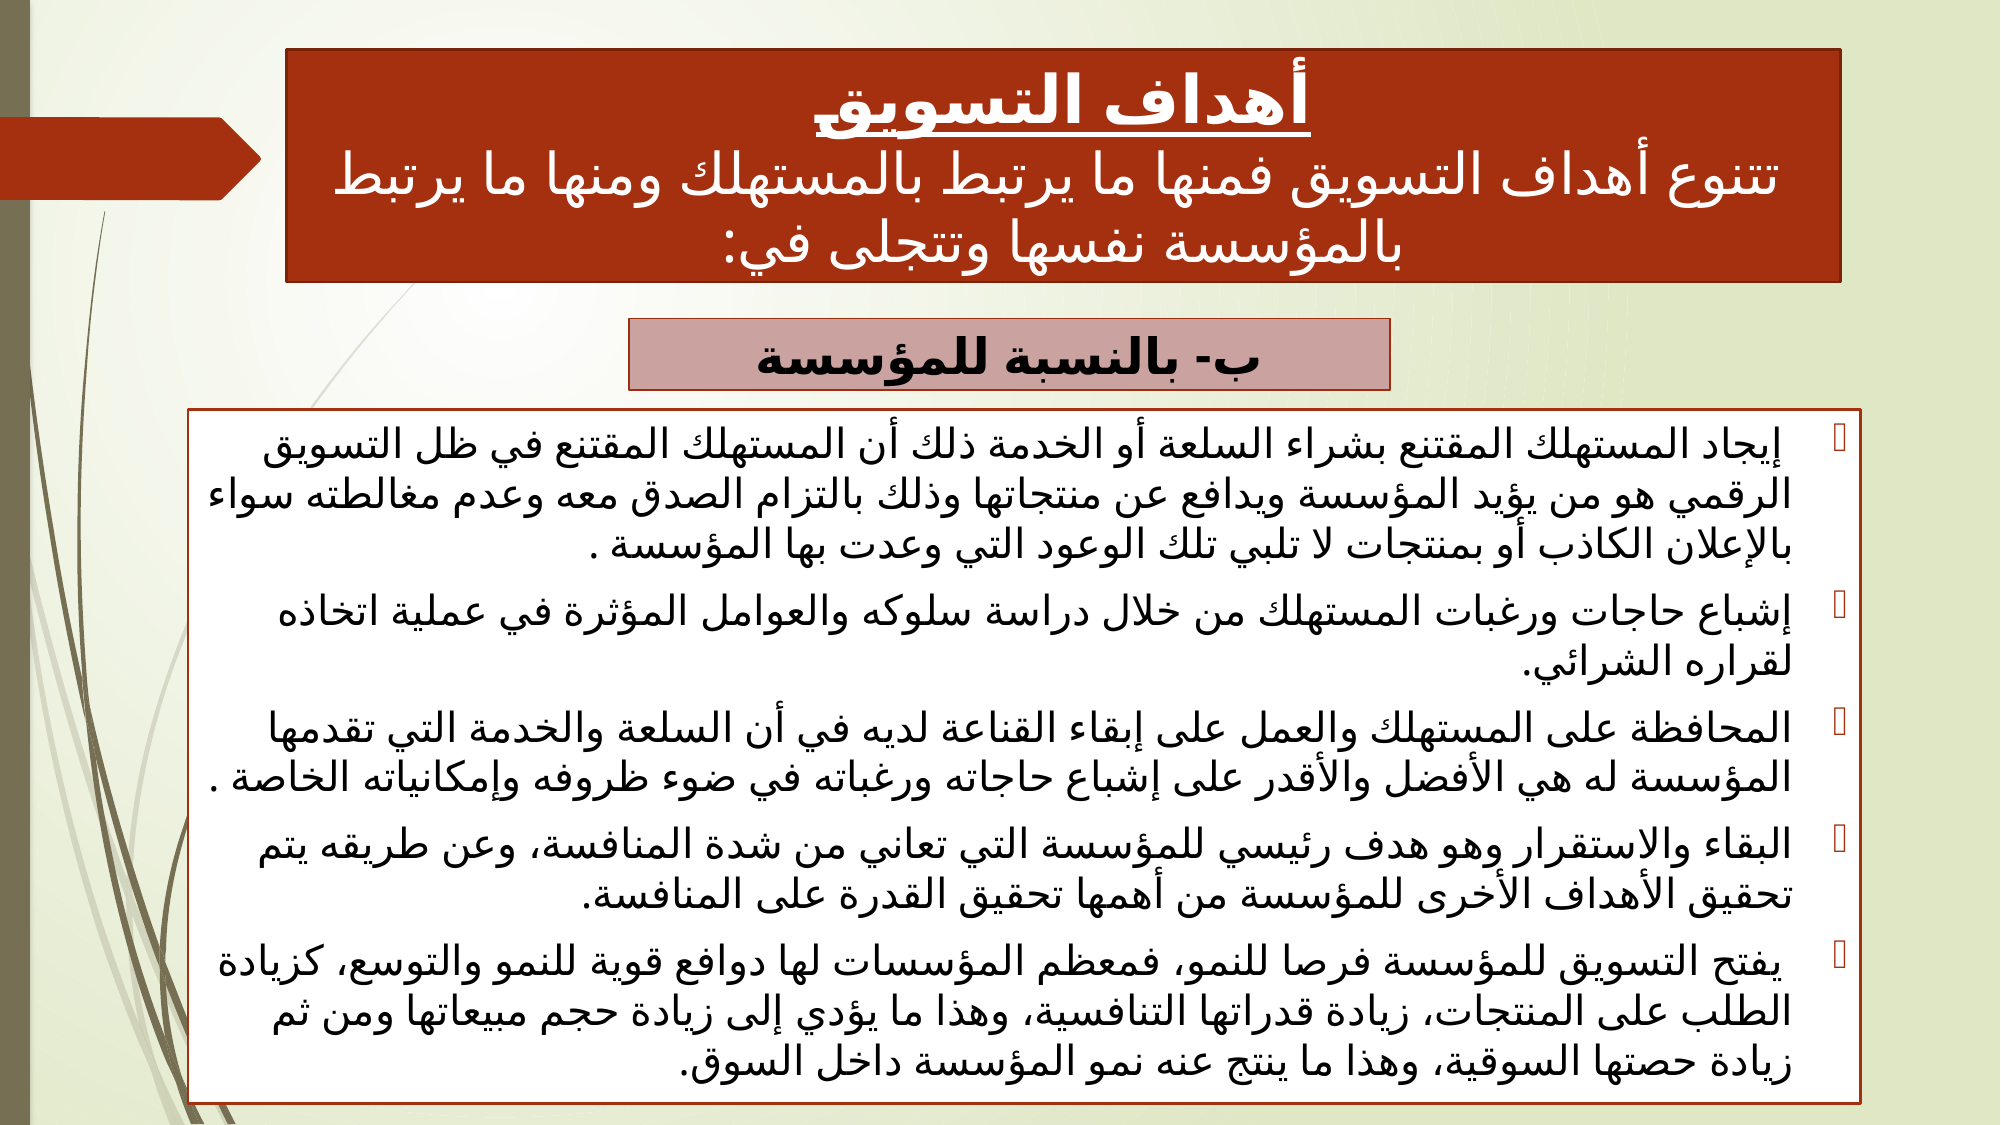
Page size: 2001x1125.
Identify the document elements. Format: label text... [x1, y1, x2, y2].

list إيجاد المستهلك المقتنع بشراء السلعة أو الخدمة ذلك أن المستهلك المقتنع في ظل التسويق الرقمي هو من يؤيد المؤسسة ويدافع عن منتجاتها وذلك بالتزام الصدق معه وعدم مغالطته سواء بالإعلان الكاذب أو بمنتجات لا تلبي تلك الوعود التي وعدت بها المؤسسة . إشباع حاجات ورغبات المستهلك من خلال دراسة سلوكه والعوامل المؤثرة في عملية اتخاذه لقراره الشرائي. المحافظة على المستهلك والعمل على إبقاء القناعة لديه في أن السلعة والخدمة التي تقدمها المؤسسة له هي الأفضل والأقدر على إشباع حاجاته ورغباته في ضوء ظروفه وإمكانياته الخاصة . البقاء والاستقرار وهو هدف رئيسي للمؤسسة التي تعاني من شدة المنافسة، وعن طريقه يتم تحقيق الأهداف الأخرى للمؤسسة من أهمها تحقيق القدرة على المنافسة. يفتح التسويق للمؤسسة فرصا للنمو، فمعظم المؤسسات لها دوافع قوية للنمو والتوسع، كزيادة الطلب على المنتجات، زيادة قدراتها التنافسية، وهذا ما يؤدي إلى زيادة حجم مبيعاتها ومن ثم زيادة حصتها السوقية، وهذا ما ينتج عنه نمو المؤسسة داخل السوق. [187, 408, 1862, 1105]
text_box ب- بالنسبة للمؤسسة [628, 318, 1391, 391]
title أهداف التسويق تتنوع أهداف التسويق فمنها ما يرتبط بالمستهلك ومنها ما يرتبط بالمؤسسة نفسها وتتجلى في: [285, 48, 1842, 283]
